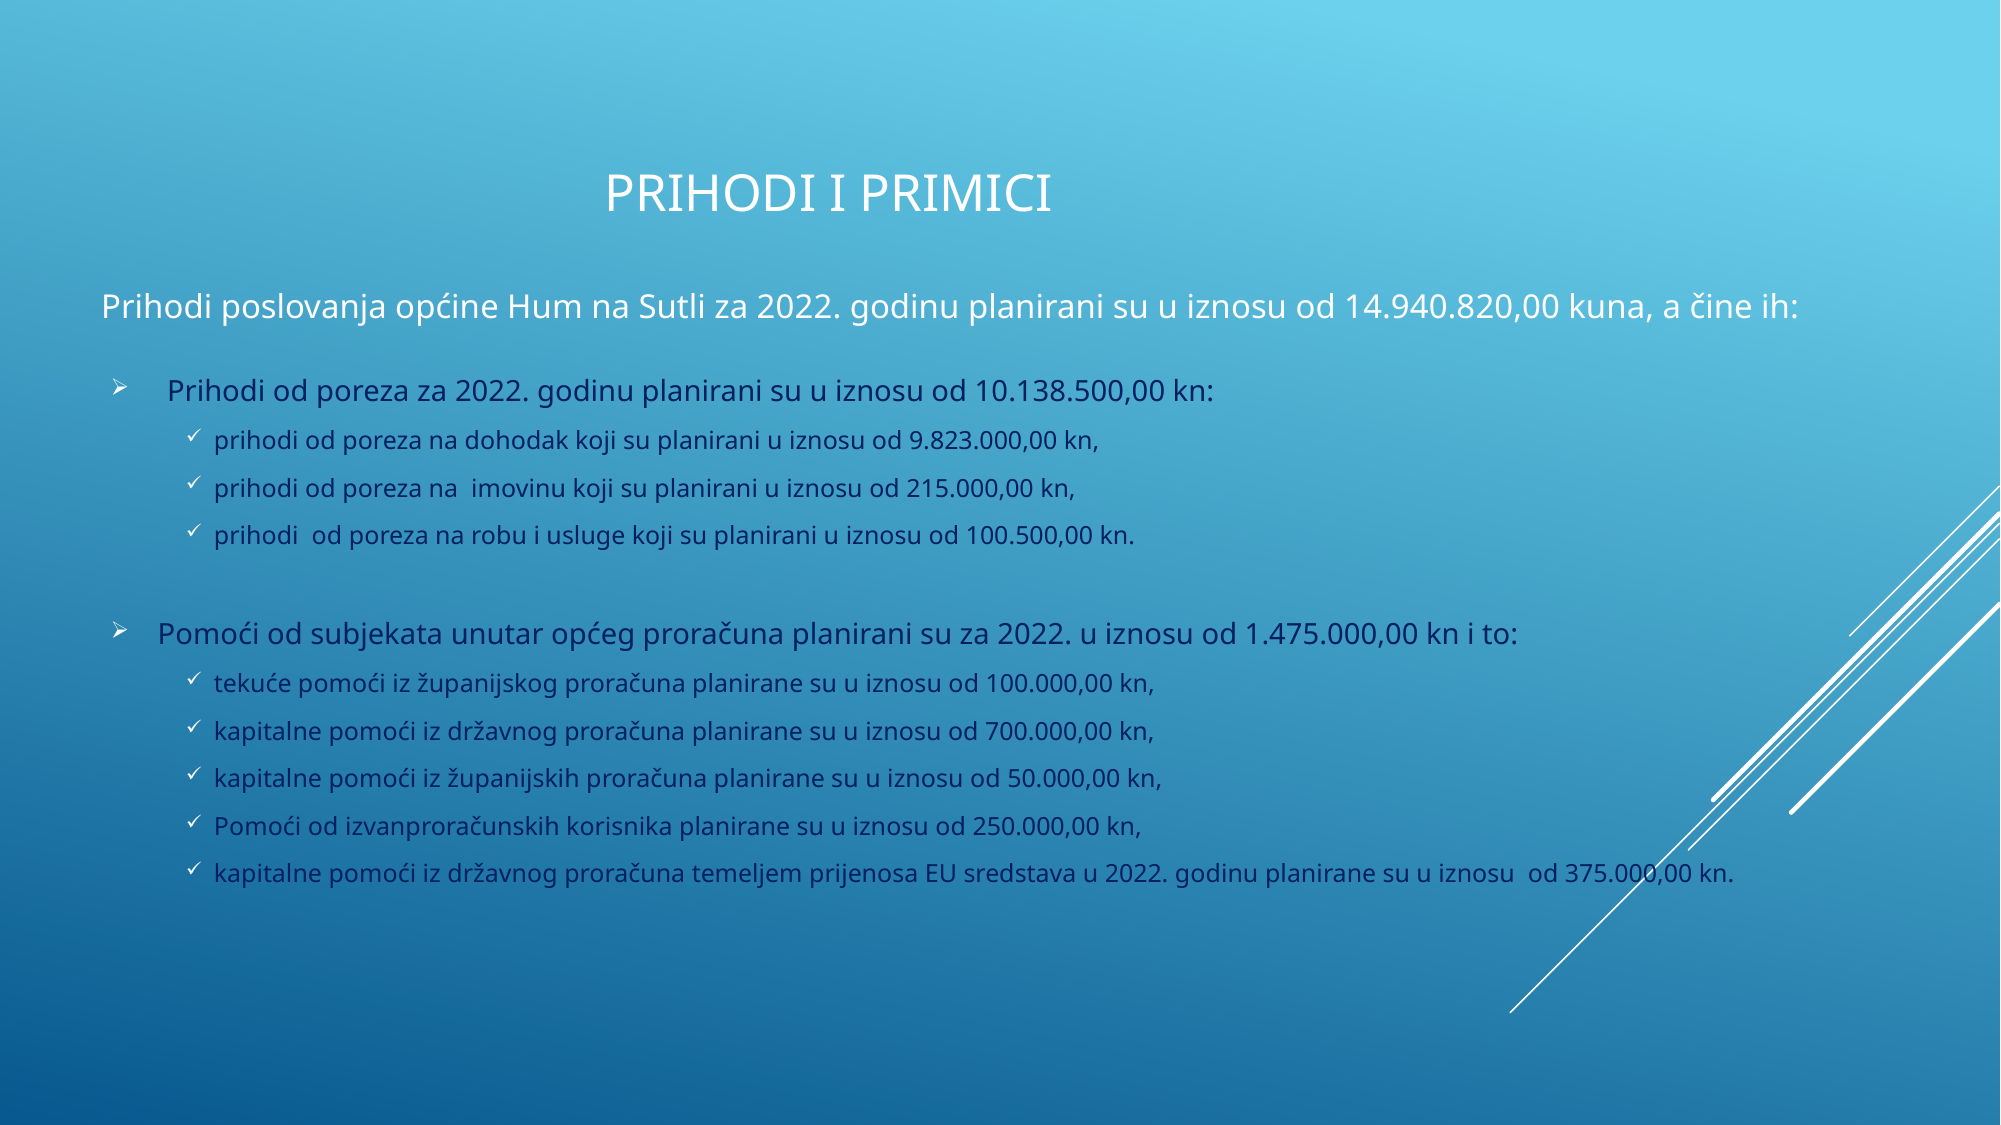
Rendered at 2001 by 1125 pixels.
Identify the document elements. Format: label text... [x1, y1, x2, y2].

title PRIHODI I PRIMICI Prihodi poslovanja općine Hum na Sutli za 2022. godinu planirani su u iznosu od 14.940.820,00 kuna, a čine ih: [86, 140, 1924, 346]
list Prihodi od poreza za 2022. godinu planirani su u iznosu od 10.138.500,00 kn: prihodi od poreza na dohodak koji su planirani u iznosu od 9.823.000,00 kn, prihodi od poreza na imovinu koji su planirani u iznosu od 215.000,00 kn, prihodi od poreza na robu i usluge koji su planirani u iznosu od 100.500,00 kn. Pomoći od subjekata unutar općeg proračuna planirani su za 2022. u iznosu od 1.475.000,00 kn i to: tekuće pomoći iz županijskog proračuna planirane su u iznosu od 100.000,00 kn, kapitalne pomoći iz državnog proračuna planirane su u iznosu od 700.000,00 kn, kapitalne pomoći iz županijskih proračuna planirane su u iznosu od 50.000,00 kn, Pomoći od izvanproračunskih korisnika planirane su u iznosu od 250.000,00 kn, kapitalne pomoći iz državnog proračuna temeljem prijenosa EU sredstava u 2022. godinu planirane su u iznosu od 375.000,00 kn. [95, 268, 1891, 1045]
